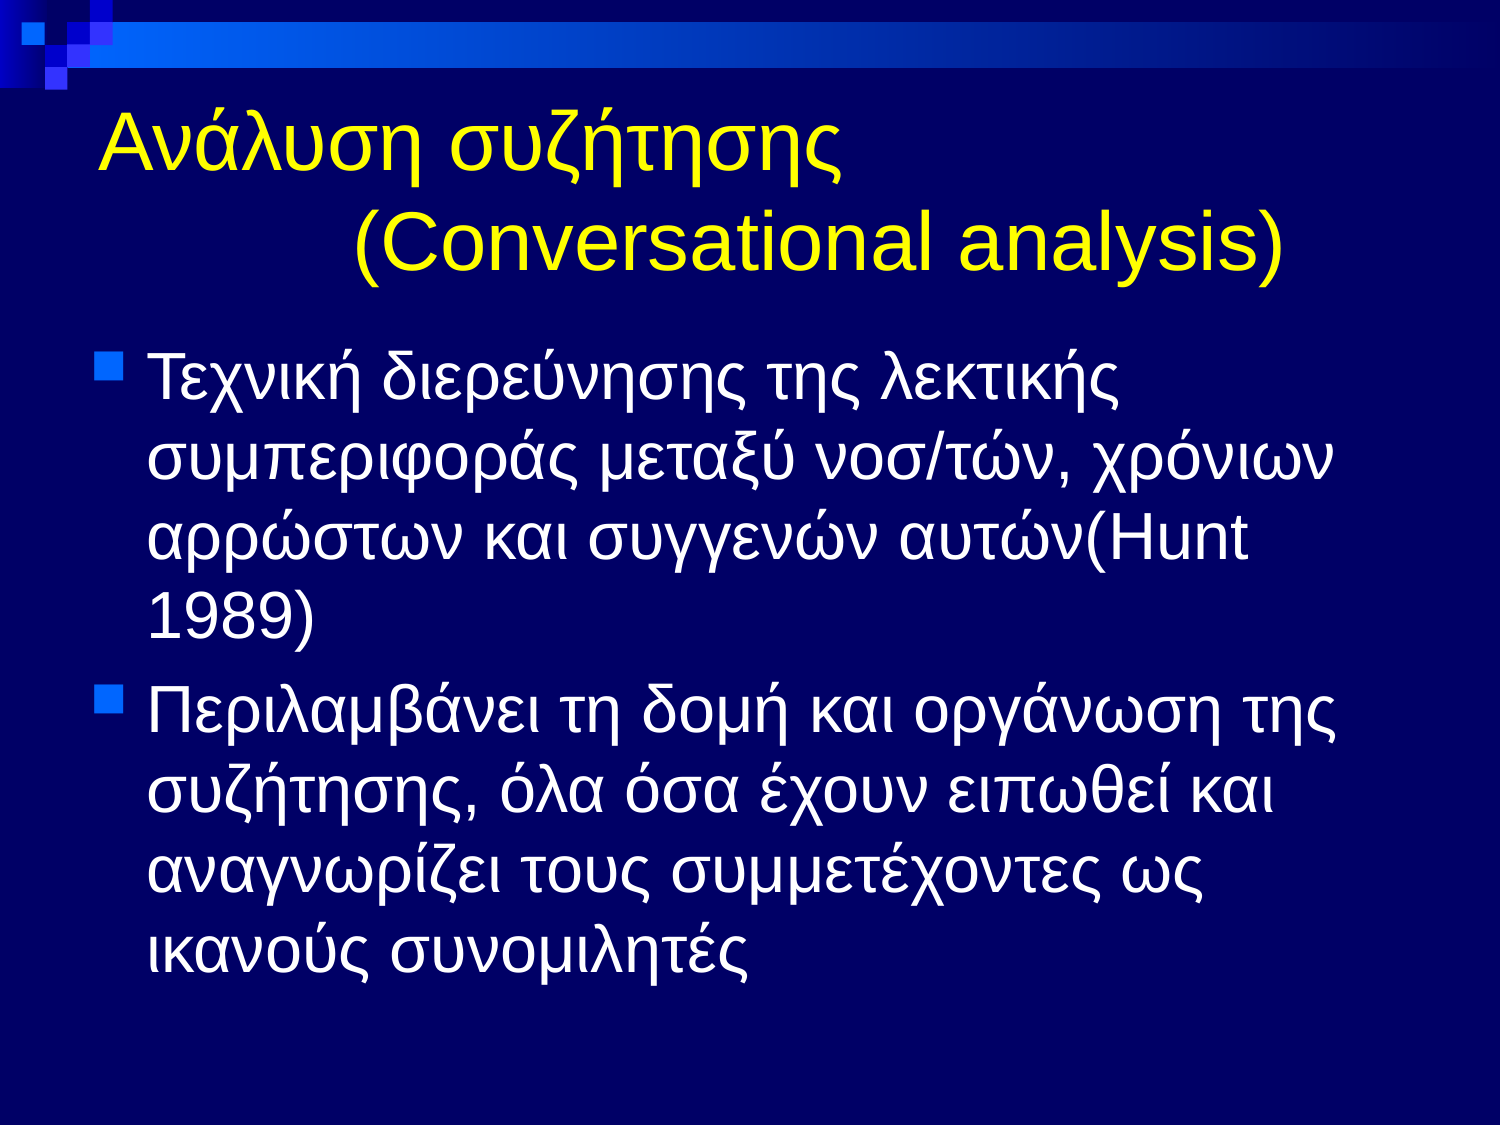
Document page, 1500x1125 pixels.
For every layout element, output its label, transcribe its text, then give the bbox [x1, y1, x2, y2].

list Τεχνική διερεύνησης της λεκτικής συμπεριφοράς μεταξύ νοσ/τών, χρόνιων αρρώστων και συγγενών αυτών(Hunt 1989) Περιλαμβάνει τη δομή και οργάνωση της συζήτησης, όλα όσα έχουν ειπωθεί και αναγνωρίζει τους συμμετέχοντες ως ικανούς συνομιλητές [75, 324, 1425, 963]
title Ανάλυση συζήτησης (Conversational analysis) [75, 75, 1425, 300]
